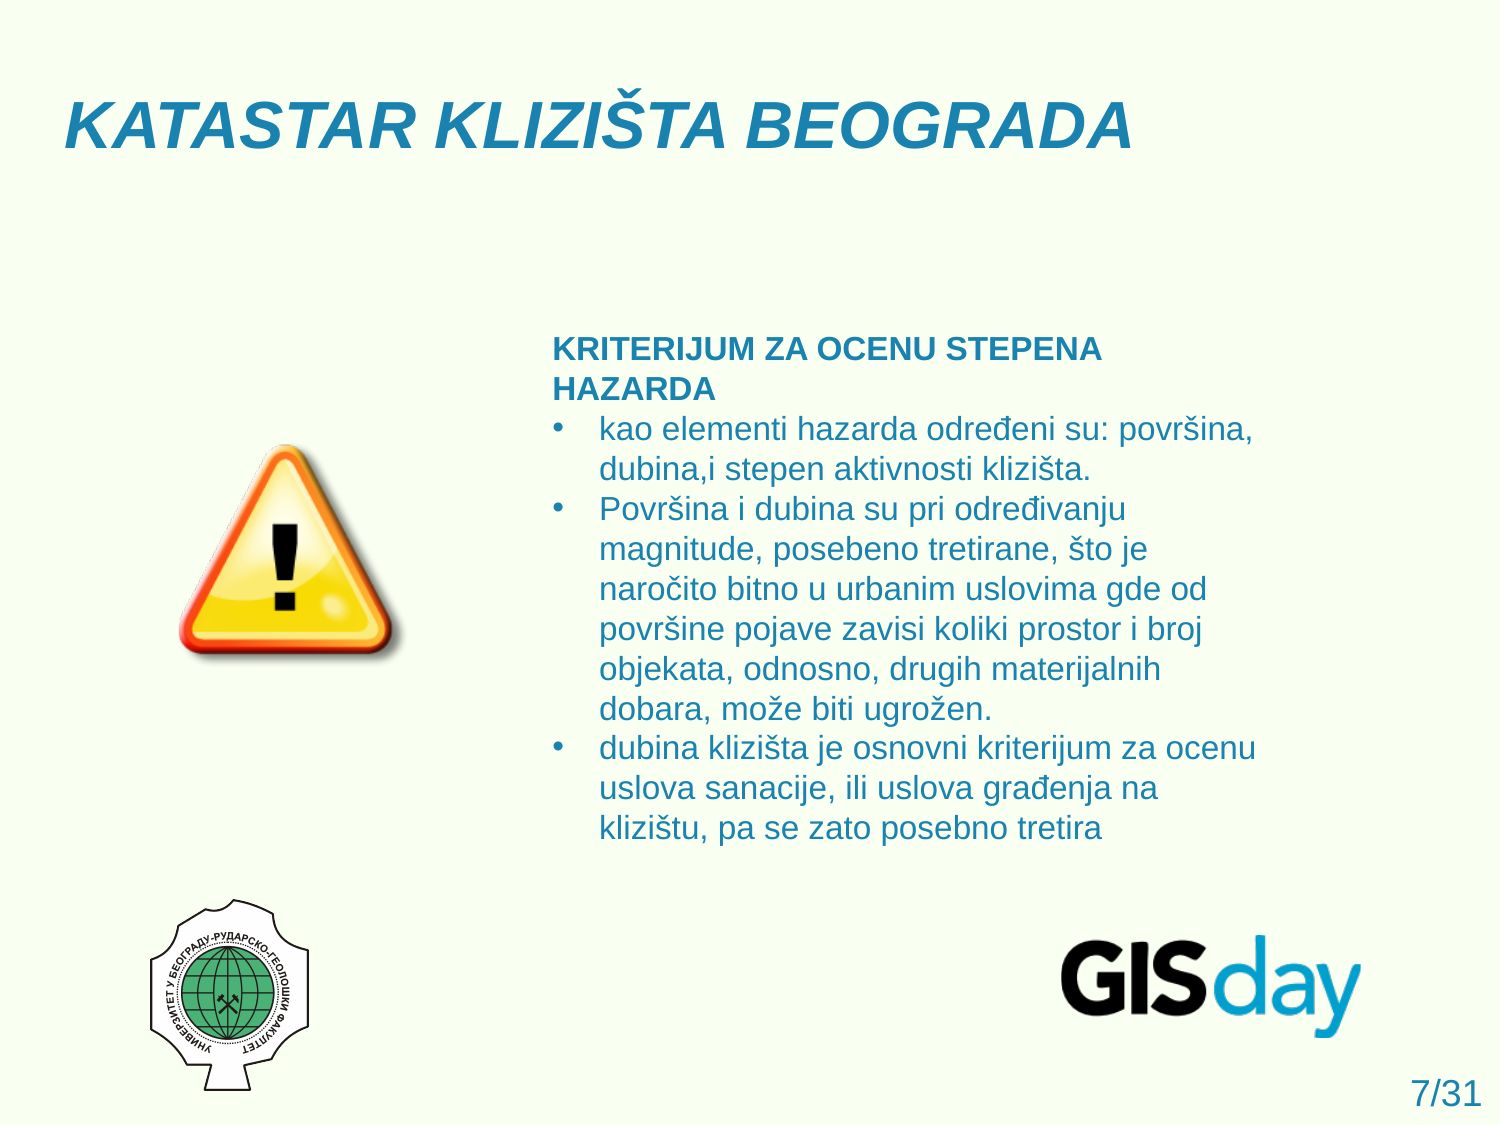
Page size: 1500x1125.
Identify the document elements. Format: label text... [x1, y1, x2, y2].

text_box KATASTAR KLIZIŠTA BEOGRADA [49, 75, 1475, 213]
text_box 7/31 [1147, 1061, 1498, 1122]
picture [162, 434, 414, 685]
picture [149, 899, 309, 1091]
text_box KRITERIJUM ZA OCENU STEPENA HAZARDA kao elementi hazarda određeni su: površina, dubina,i stepen aktivnosti klizišta. Površina i dubina su pri određivanju magnitude, posebeno tretirane, što je naročito bitno u urbanim uslovima gde od površine pojave zavisi koliki prostor i broj objekata, odnosno, drugih materijalnih dobara, može biti ugrožen. dubina klizišta je osnovni kriterijum za ocenu uslova sanacije, ili uslova građenja na klizištu, pa se zato posebno tretira [537, 320, 1288, 854]
